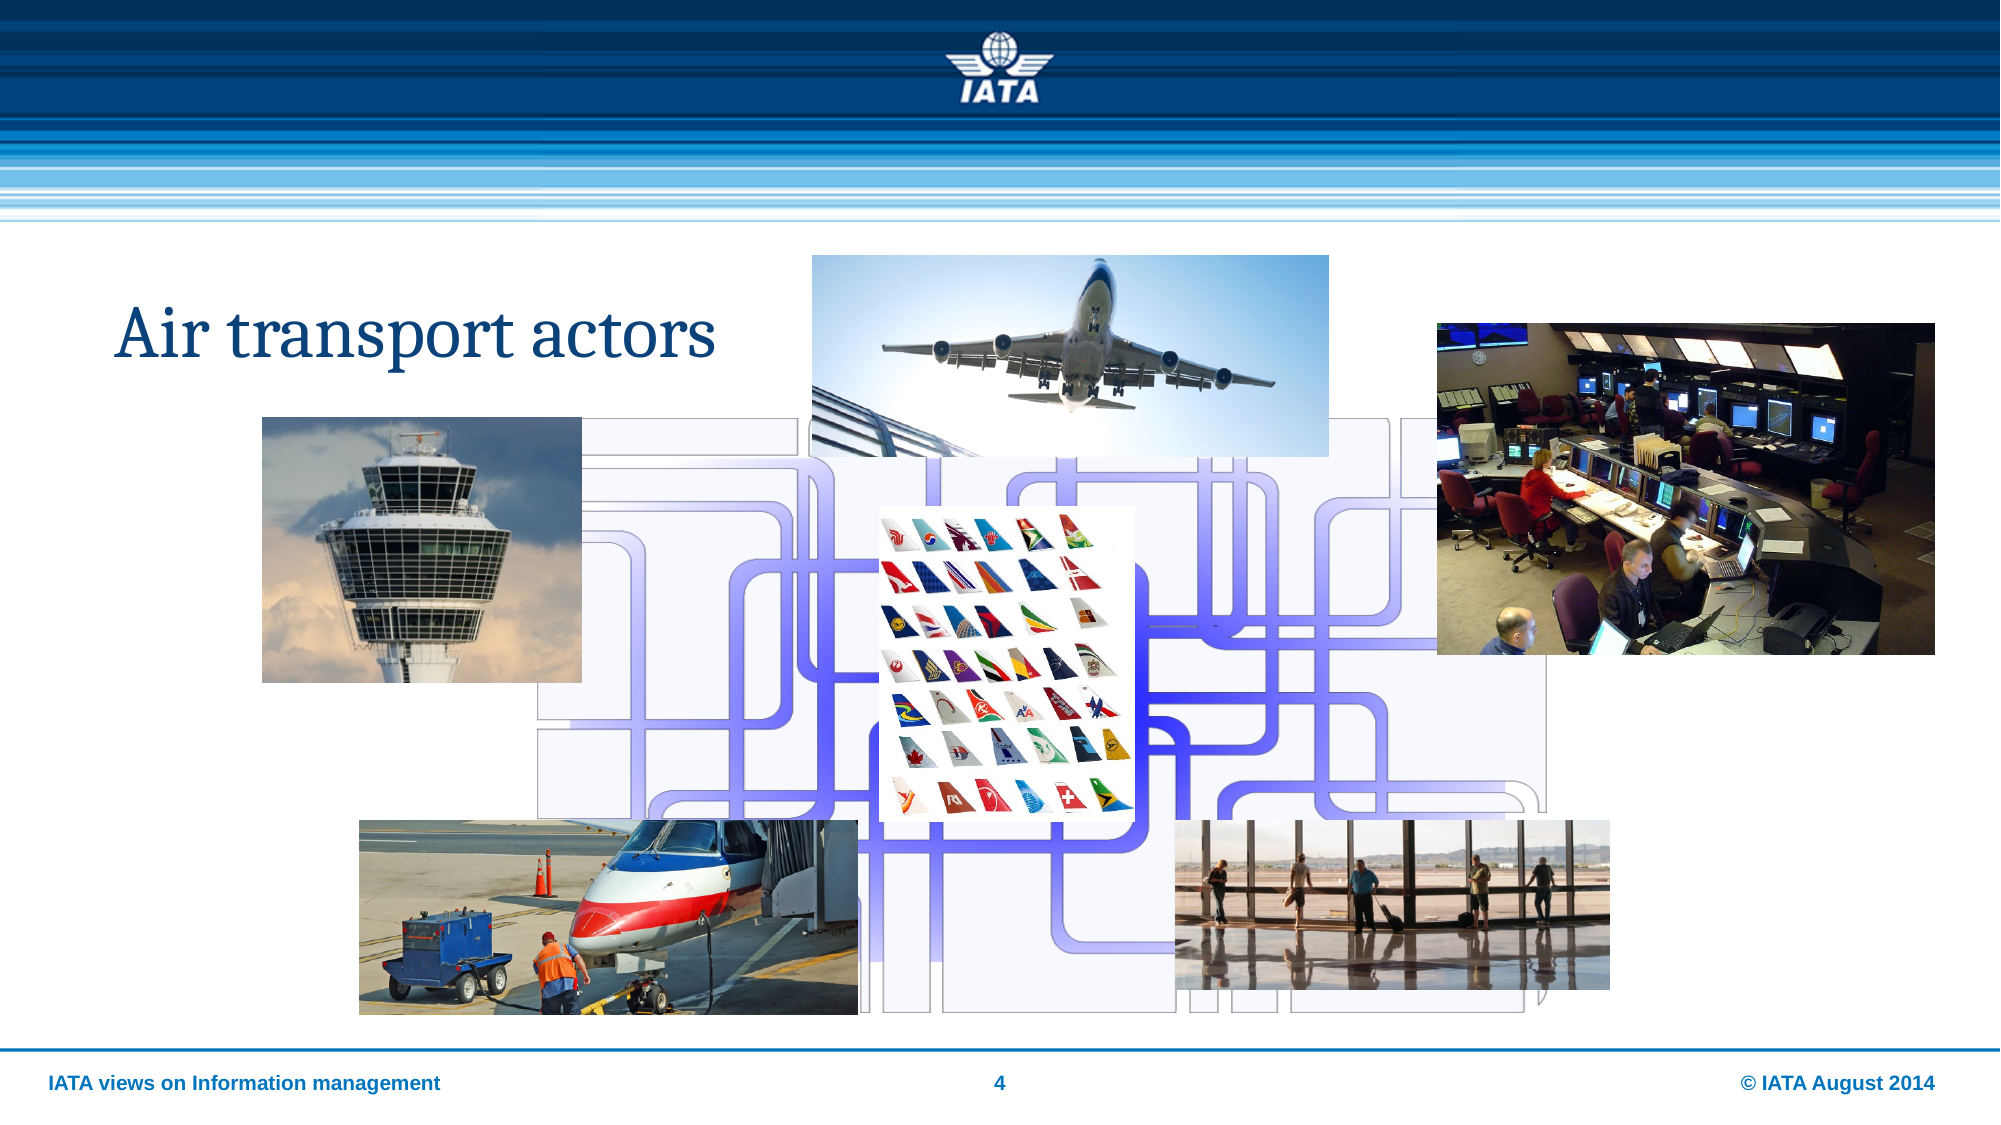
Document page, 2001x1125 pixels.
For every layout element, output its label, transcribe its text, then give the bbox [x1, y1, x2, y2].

footer IATA views on Information management [33, 1062, 717, 1100]
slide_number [1283, 1062, 1950, 1100]
picture [0, 156, 2000, 222]
title Air transport actors [99, 275, 807, 381]
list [359, 820, 859, 1016]
picture [262, 255, 1935, 1014]
title Air transport actors [1332, 275, 1900, 381]
slide_number 4 [866, 1062, 1134, 1100]
picture [0, 0, 2000, 143]
